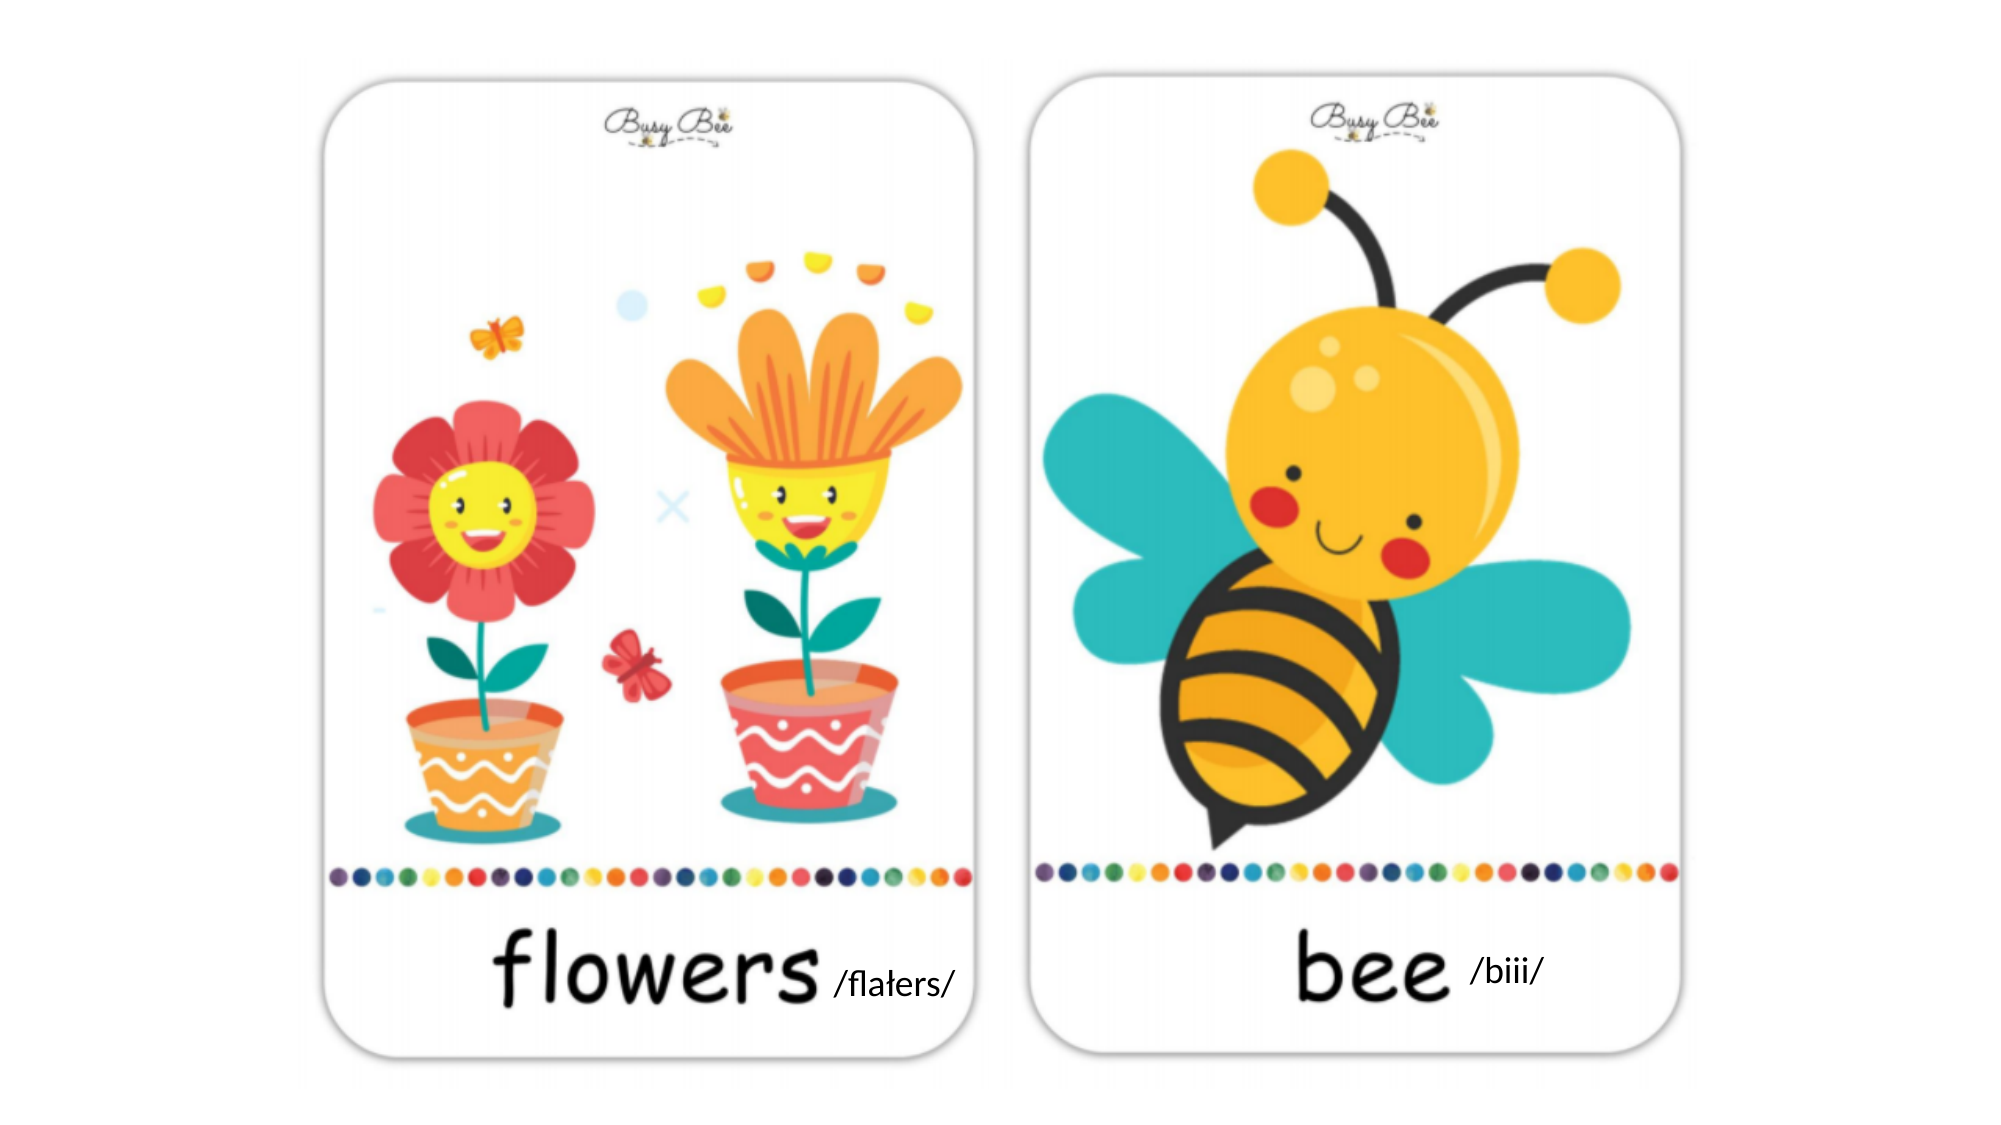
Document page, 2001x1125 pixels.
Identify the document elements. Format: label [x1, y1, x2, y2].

picture [294, 58, 1706, 1089]
